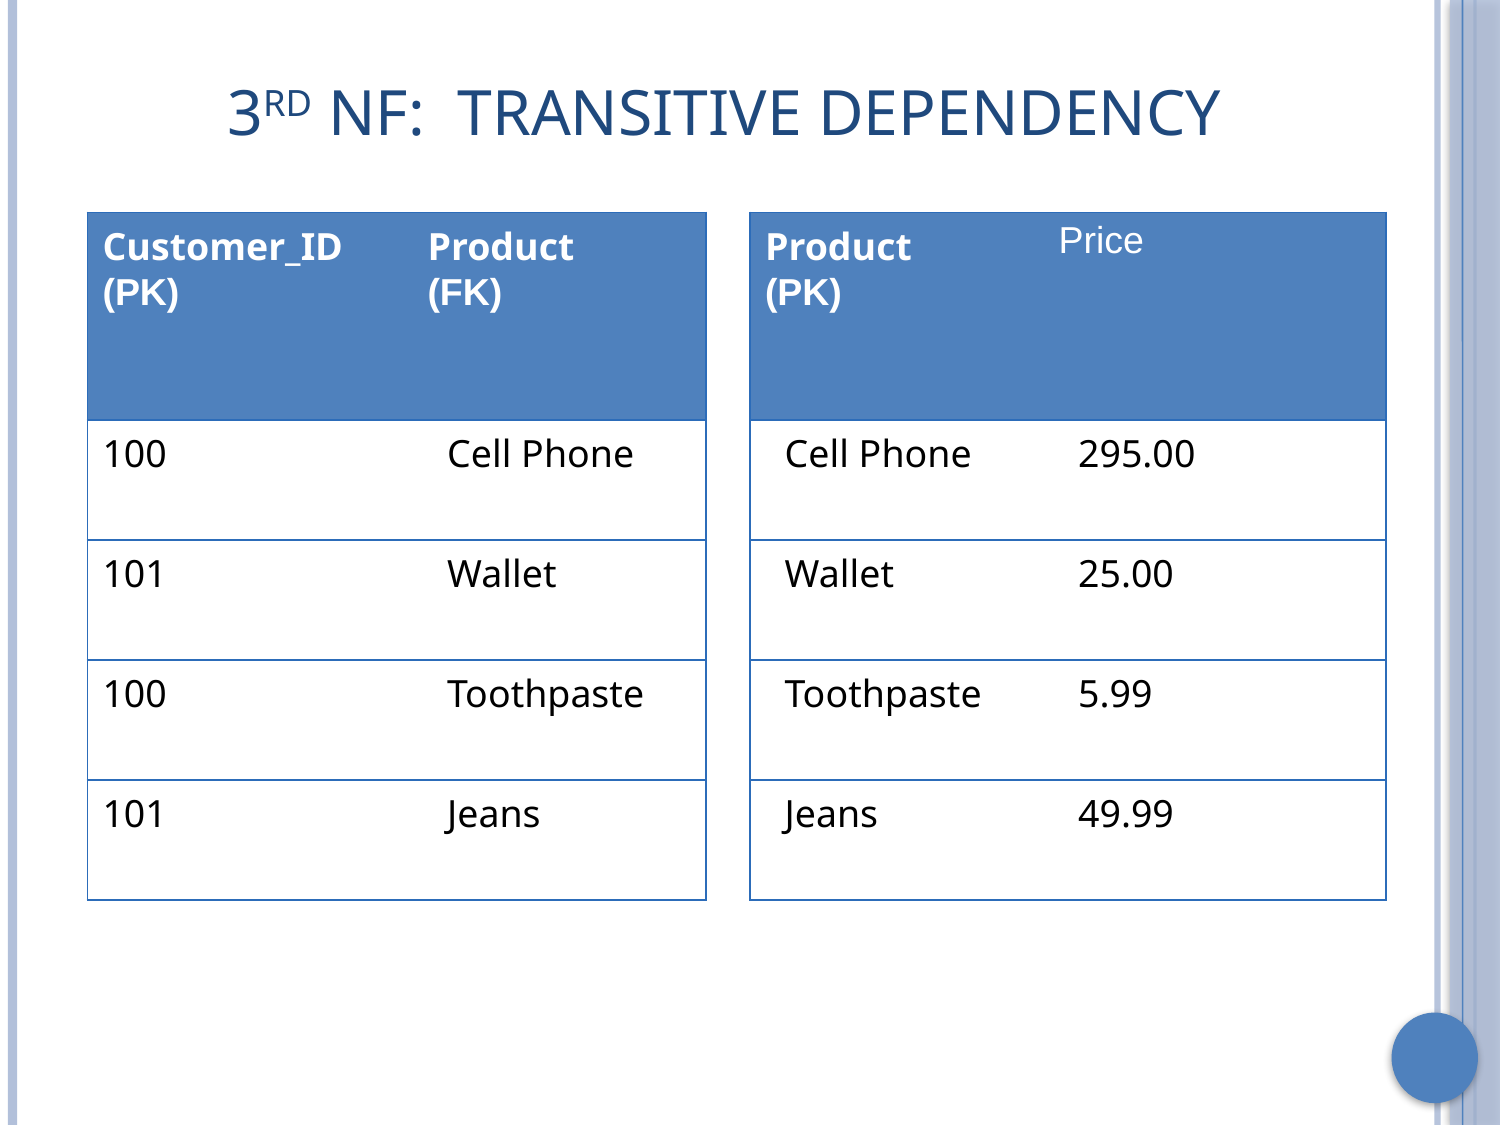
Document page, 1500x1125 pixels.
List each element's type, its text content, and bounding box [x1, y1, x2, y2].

table_header Product (FK) [413, 213, 705, 419]
table_cell 101 [88, 781, 413, 899]
table_cell 295.00 [1044, 421, 1385, 539]
table_header Price [1044, 213, 1385, 419]
table_cell Wallet [413, 541, 705, 659]
table_header Product (PK) [751, 213, 1044, 419]
table_cell Wallet [751, 541, 1044, 659]
table_cell 5.99 [1044, 661, 1385, 779]
table_cell 25.00 [1044, 541, 1385, 659]
table_header Customer_ID (PK) [88, 213, 413, 419]
table_cell 101 [88, 541, 413, 659]
title 3rd NF: Transitive Dependency [75, 45, 1375, 175]
table_cell 100 [88, 661, 413, 779]
table_cell Jeans [751, 781, 1044, 899]
table_cell Cell Phone [413, 421, 705, 539]
table_cell Cell Phone [751, 421, 1044, 539]
table_cell Toothpaste [751, 661, 1044, 779]
table_cell Jeans [413, 781, 705, 899]
table_cell Toothpaste [413, 661, 705, 779]
table_cell 49.99 [1044, 781, 1385, 899]
table_cell 100 [88, 421, 413, 539]
